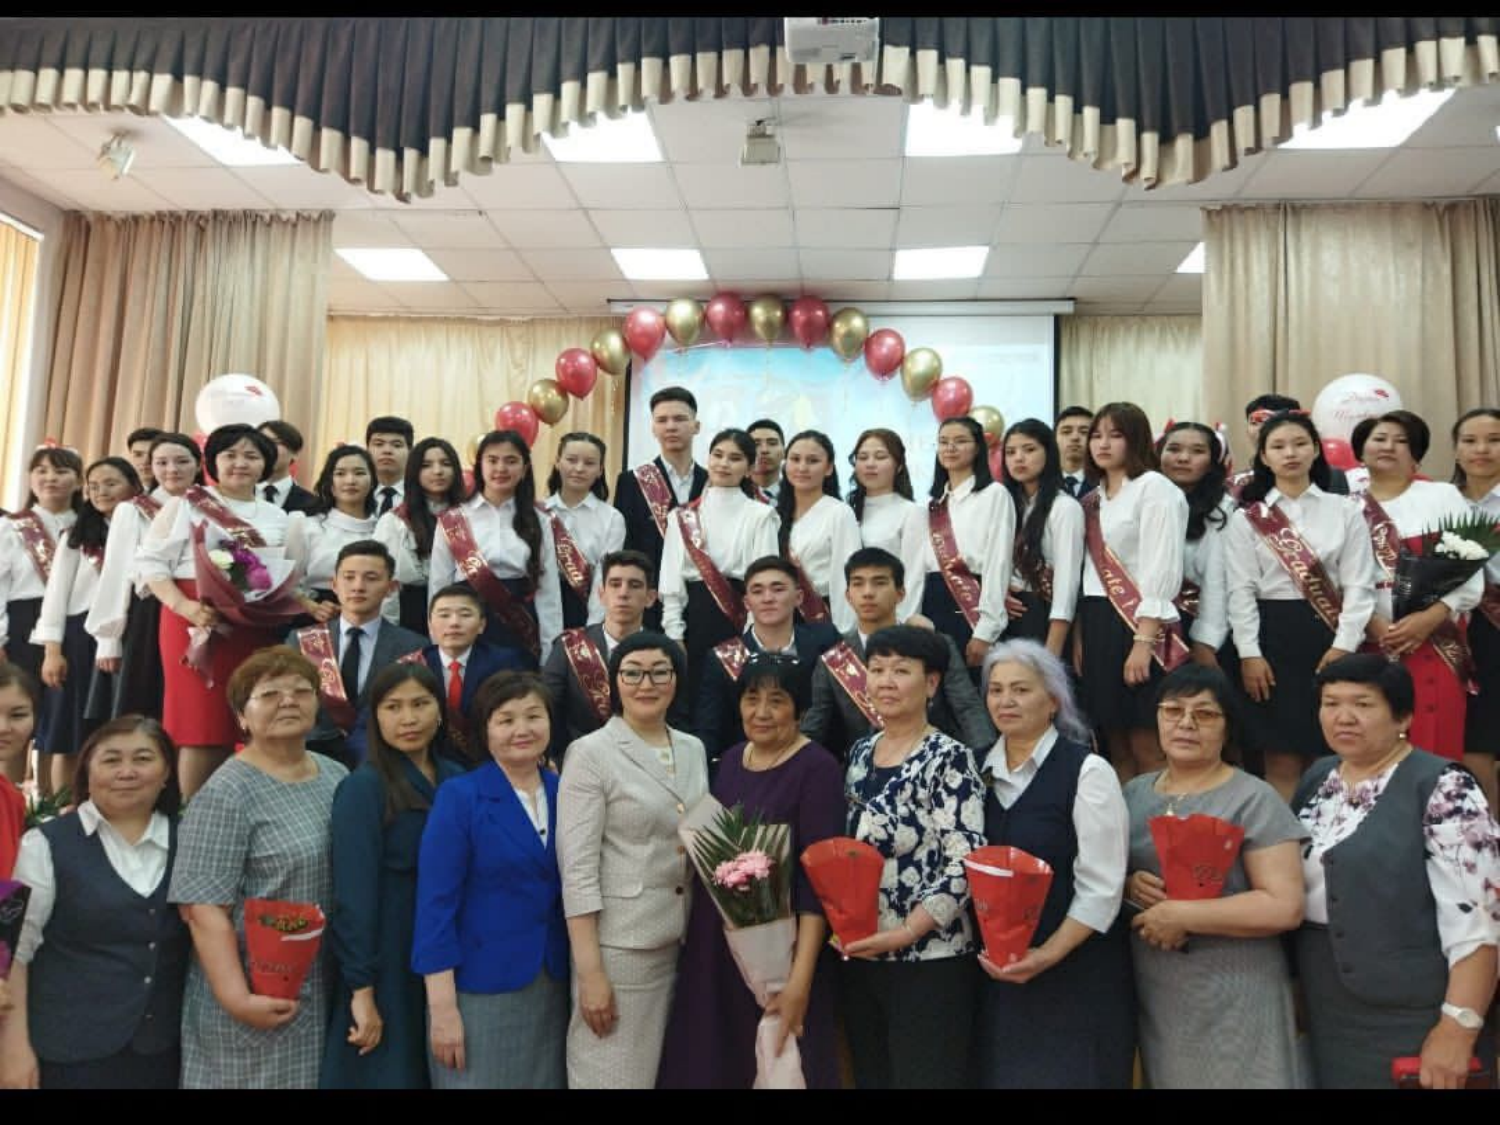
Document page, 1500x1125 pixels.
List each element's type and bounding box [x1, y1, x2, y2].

list [0, 0, 1500, 1125]
